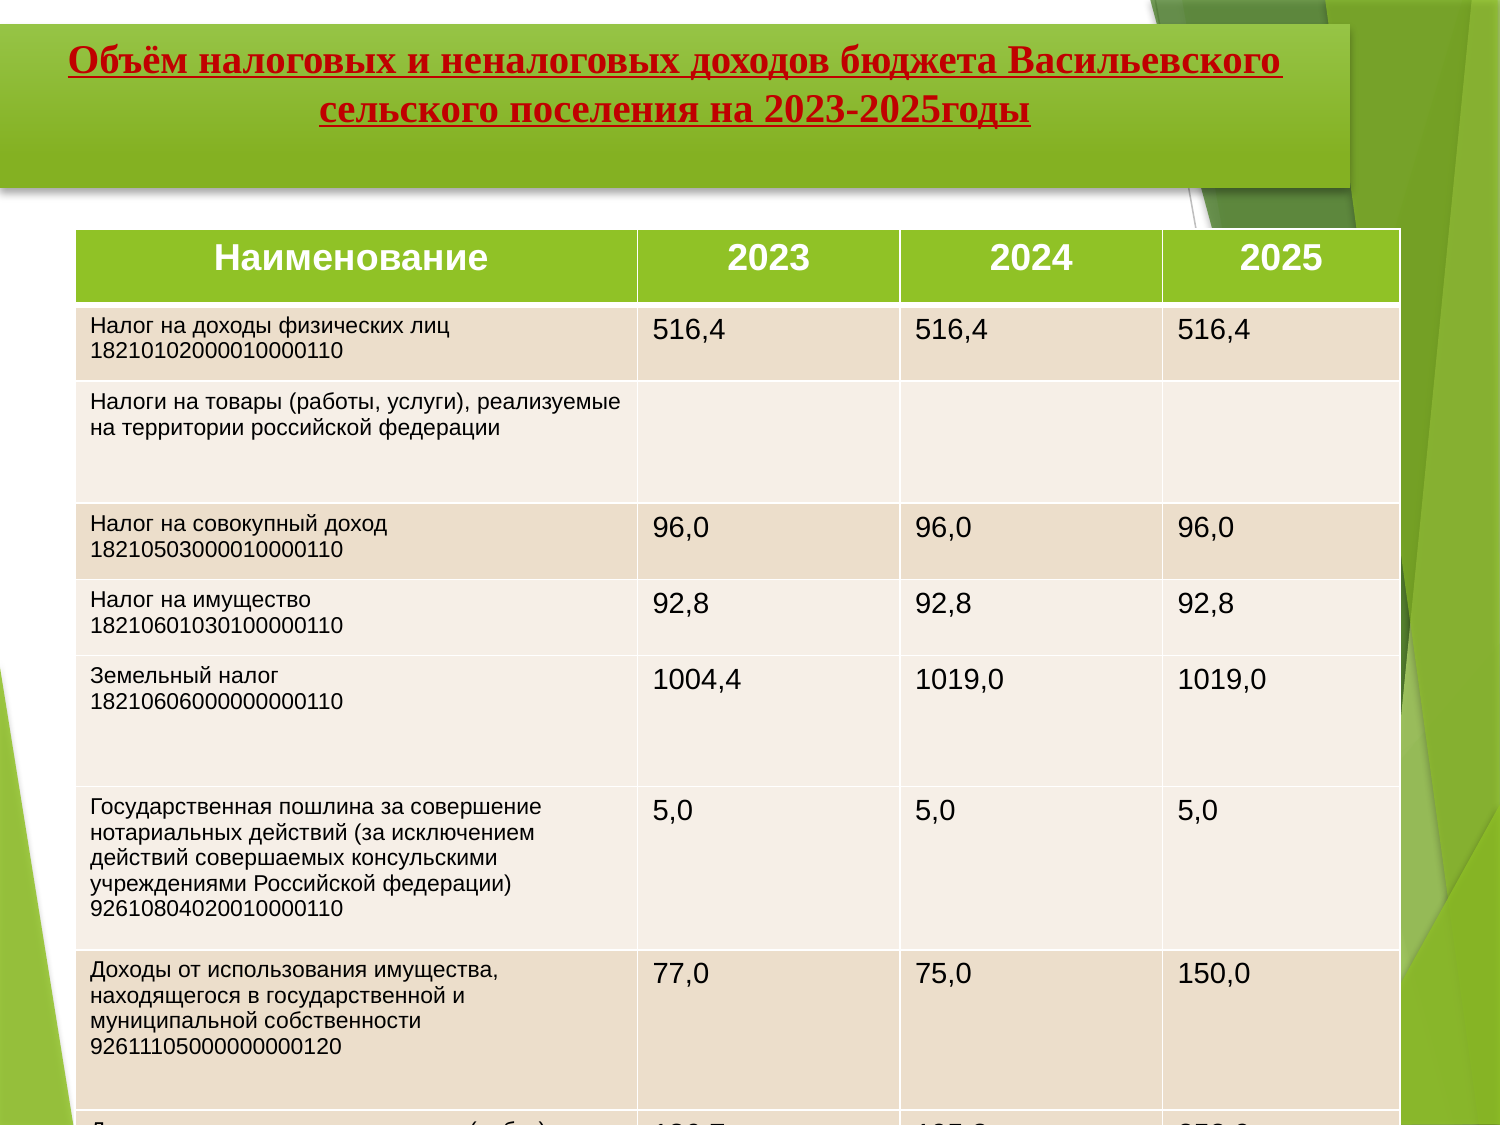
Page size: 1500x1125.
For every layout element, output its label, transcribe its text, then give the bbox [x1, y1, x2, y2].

table_cell 150,0 [1163, 951, 1399, 1109]
table_cell 92,8 [901, 580, 1162, 655]
table_cell 5,0 [638, 787, 899, 949]
table_cell 92,8 [638, 580, 899, 655]
table_cell 136,7 [638, 1111, 899, 1125]
table_cell [901, 382, 1162, 502]
table_cell Государственная пошлина за совершение нотариальных действий (за исключением действий совершаемых консульскими учреждениями Российской федерации) 92610804020010000110 [76, 787, 637, 949]
table_cell 195,3 [901, 1111, 1162, 1125]
table_cell [638, 382, 899, 502]
table_cell Налоги на товары (работы, услуги), реализуемые на территории российской федерации [76, 382, 637, 502]
table_cell 5,0 [901, 787, 1162, 949]
table_cell 1019,0 [1163, 656, 1399, 786]
table_cell 516,4 [1163, 308, 1399, 380]
table_cell 75,0 [901, 951, 1162, 1109]
table_cell 96,0 [1163, 504, 1399, 579]
table_header 2023 [638, 230, 899, 302]
table_header 2025 [1163, 230, 1399, 302]
title Объём налоговых и неналоговых доходов бюджета Васильевского сельского поселения на 2023-2025годы [0, 24, 1350, 188]
table_cell 96,0 [638, 504, 899, 579]
table_cell 516,4 [901, 308, 1162, 380]
table_header Наименование [76, 230, 637, 302]
table_header 2024 [901, 230, 1162, 302]
table_cell 516,4 [638, 308, 899, 380]
table_cell 77,0 [638, 951, 899, 1109]
table_cell 253,9 [1163, 1111, 1399, 1125]
table_cell Земельный налог 18210606000000000110 [76, 656, 637, 786]
table_cell 5,0 [1163, 787, 1399, 949]
table_cell 1019,0 [901, 656, 1162, 786]
table_cell Налог на доходы физических лиц 18210102000010000110 [76, 308, 637, 380]
table_cell Налог на имущество 18210601030100000110 [76, 580, 637, 655]
table_cell 1004,4 [638, 656, 899, 786]
table_cell Доходы от оказания платных услуг (работ) и компенсации затрат получателями средств бюджетов 92611301000000000130 [76, 1111, 637, 1125]
table_cell Доходы от использования имущества, находящегося в государственной и муниципальной собственности 92611105000000000120 [76, 951, 637, 1109]
table_cell 92,8 [1163, 580, 1399, 655]
table_cell Налог на совокупный доход 18210503000010000110 [76, 504, 637, 579]
table_cell 96,0 [901, 504, 1162, 579]
table_cell [1163, 382, 1399, 502]
